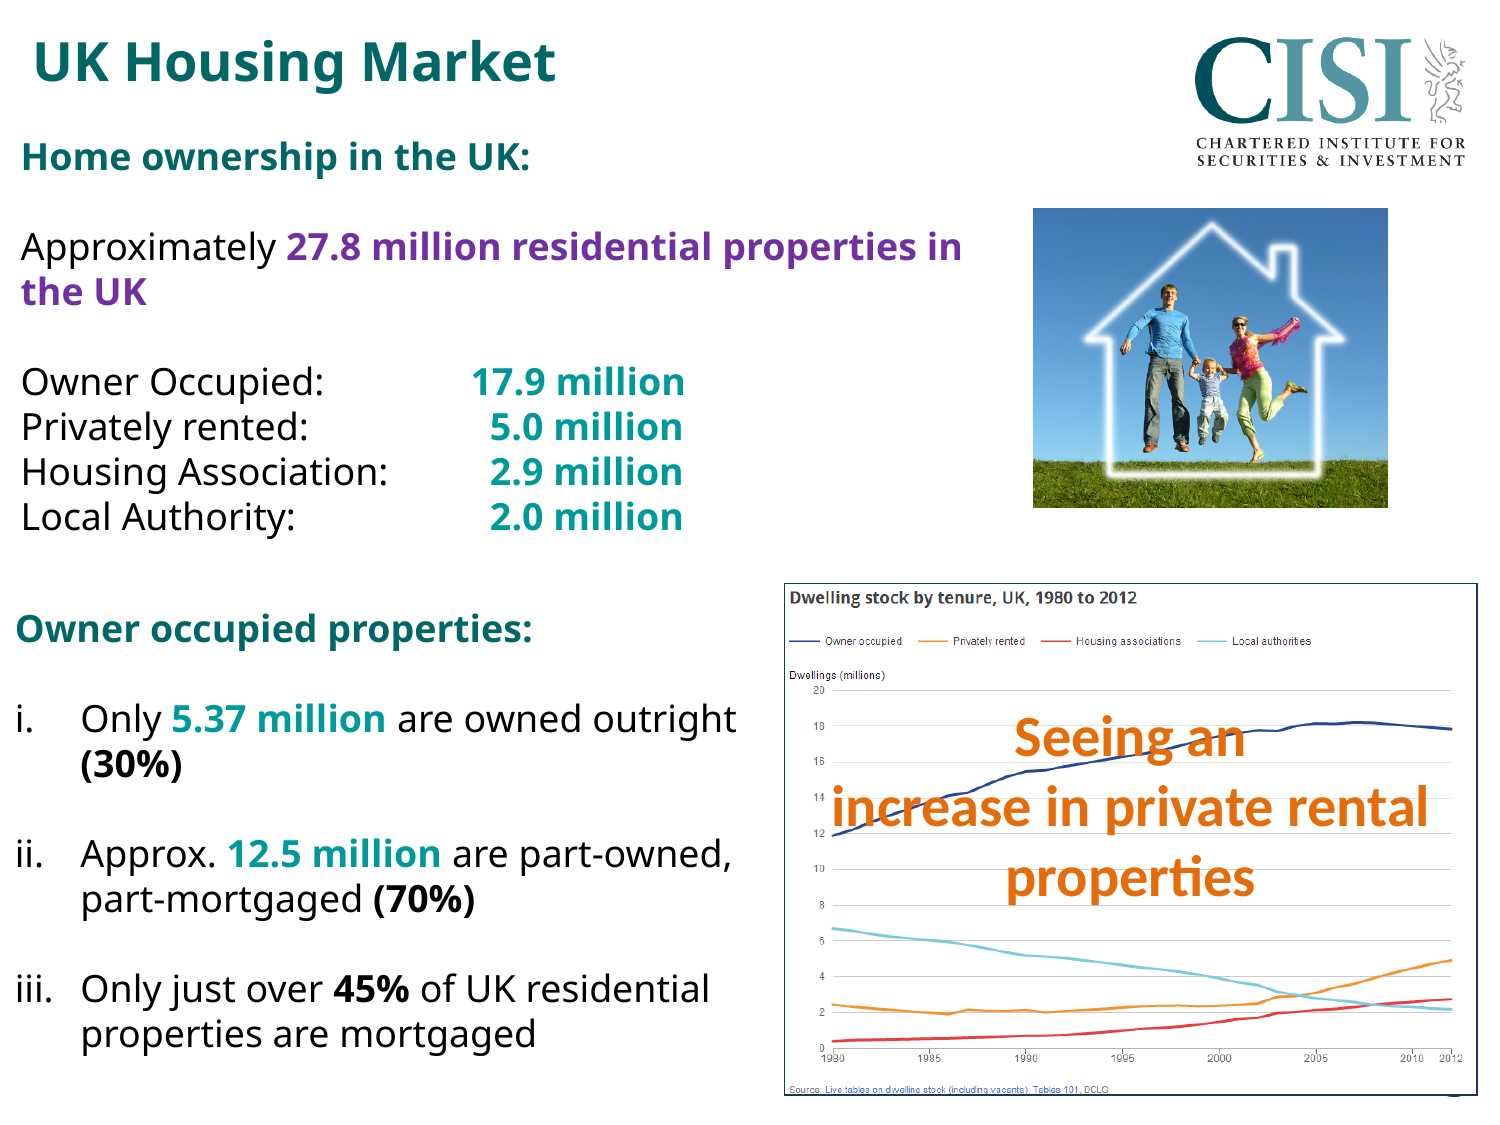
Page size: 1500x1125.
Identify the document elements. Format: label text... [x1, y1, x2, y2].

text_box Owner occupied properties: Only 5.37 million are owned outright (30%) Approx. 12.5 million are part-owned, part-mortgaged (70%) Only just over 45% of UK residential properties are mortgaged [0, 597, 780, 1063]
picture [1033, 207, 1389, 509]
title UK Housing Market [17, 19, 1140, 100]
picture [785, 584, 1477, 1095]
text_box Home ownership in the UK: Approximately 27.8 million residential properties in the UK Owner Occupied: 17.9 million Privately rented: 5.0 million Housing Association: 2.9 million Local Authority: 2.0 million [5, 125, 998, 586]
picture [1195, 31, 1473, 166]
